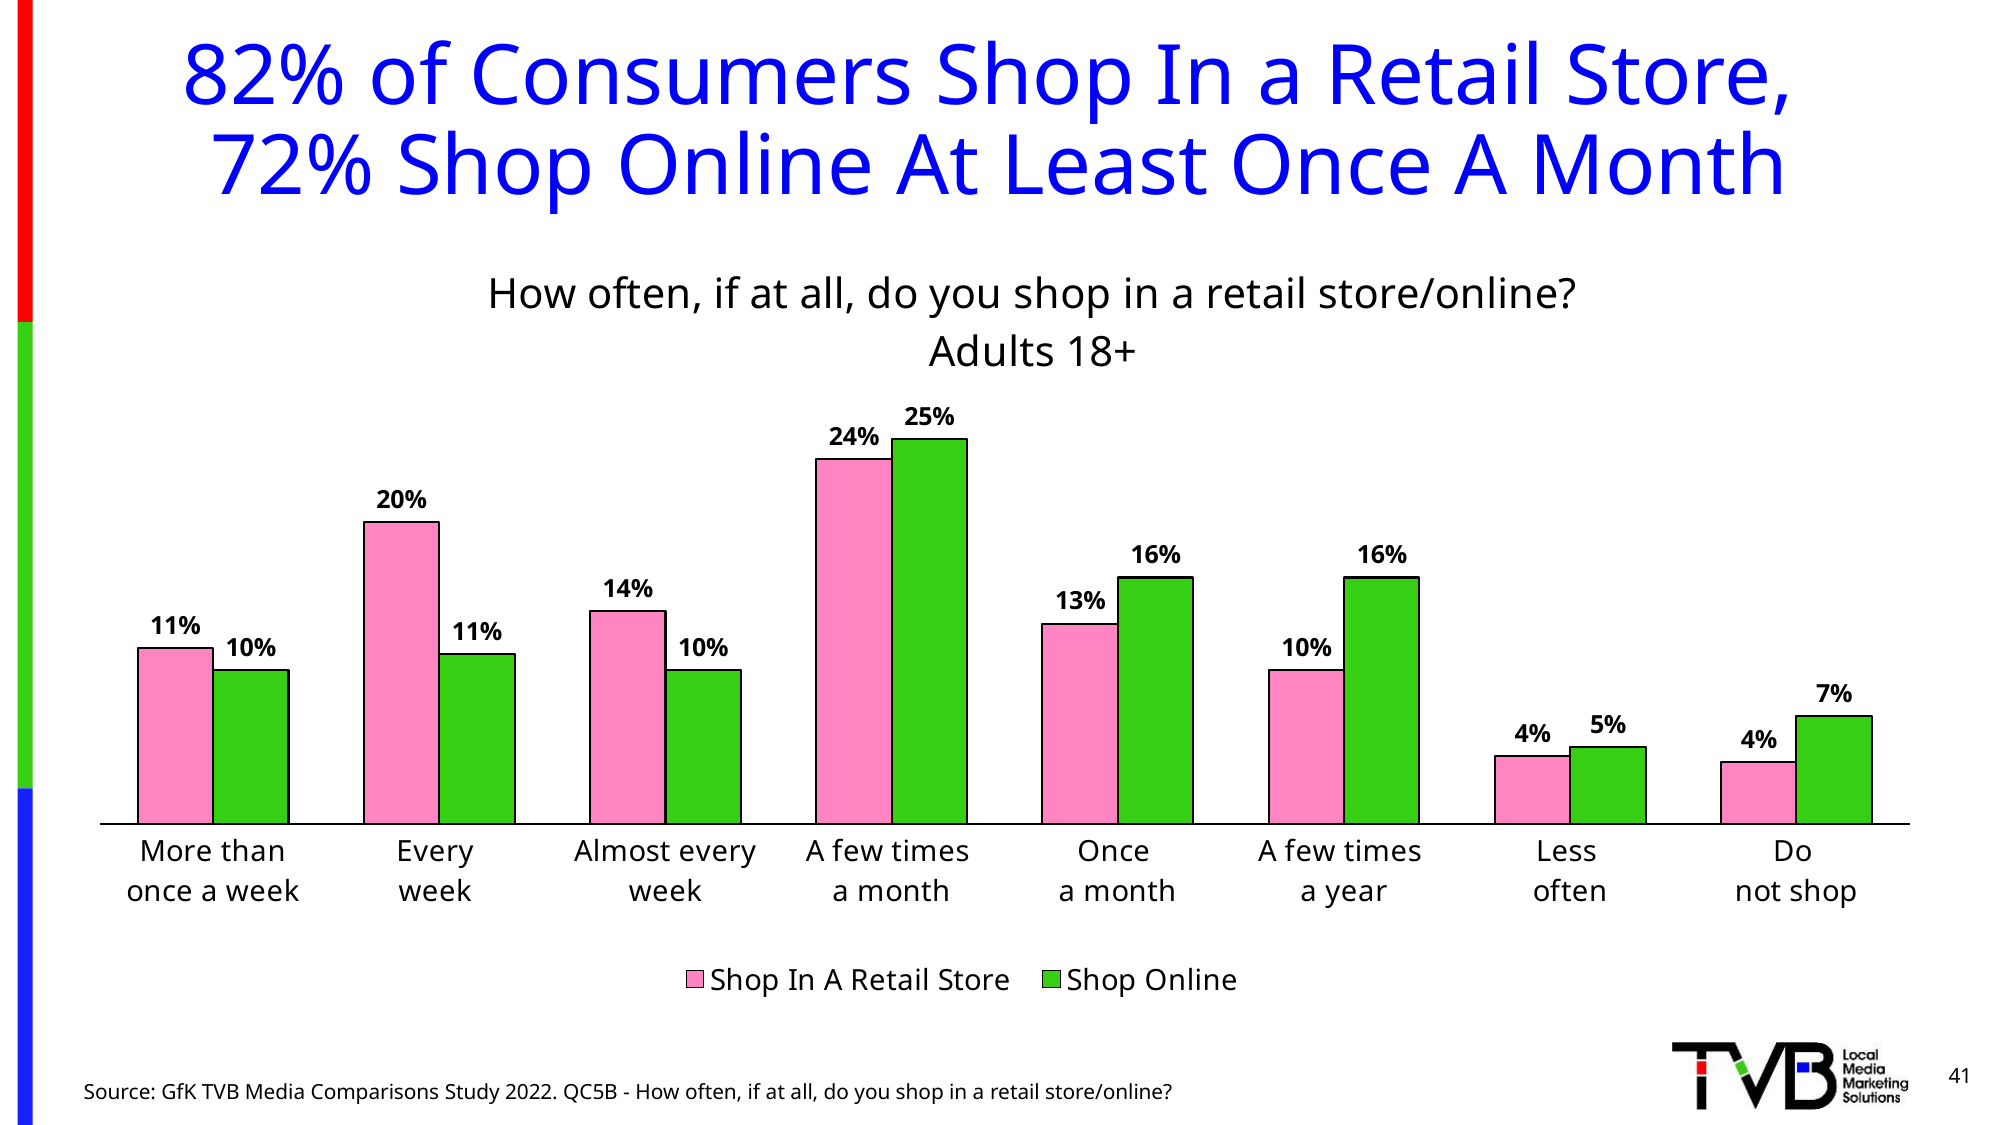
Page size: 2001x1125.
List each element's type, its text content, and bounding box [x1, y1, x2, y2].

list Source: GfK TVB Media Comparisons Study 2022. QC5B - How often, if at all, do you shop in a retail store/online? [68, 1070, 1487, 1112]
title 82% of Consumers Shop In a Retail Store, 72% Shop Online At Least Once A Month [68, 24, 1932, 203]
picture [1672, 1042, 1909, 1110]
chart [68, 205, 1932, 1012]
slide_number 41 [1824, 1046, 1988, 1107]
